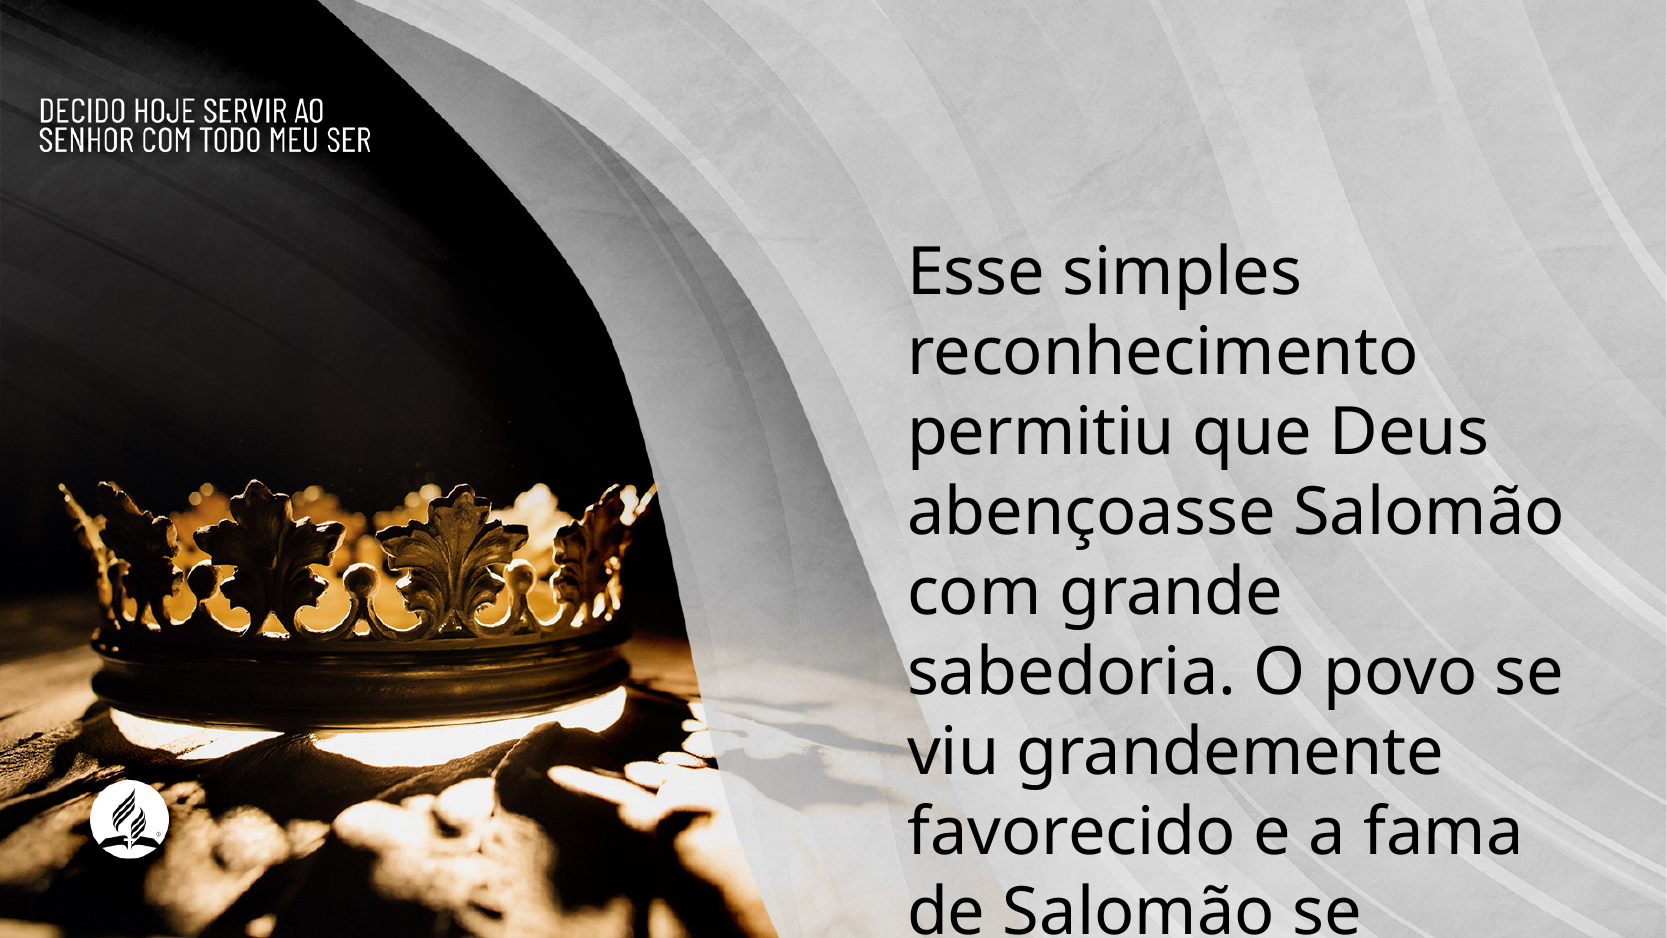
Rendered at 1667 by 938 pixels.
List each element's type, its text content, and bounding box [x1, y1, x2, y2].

picture [0, 0, 1667, 938]
text_box Esse simples reconhecimento permitiu que Deus abençoasse Salomão com grande sabedoria. O povo se viu grandemente favorecido e a fama de Salomão se difundiu. [892, 220, 1625, 938]
